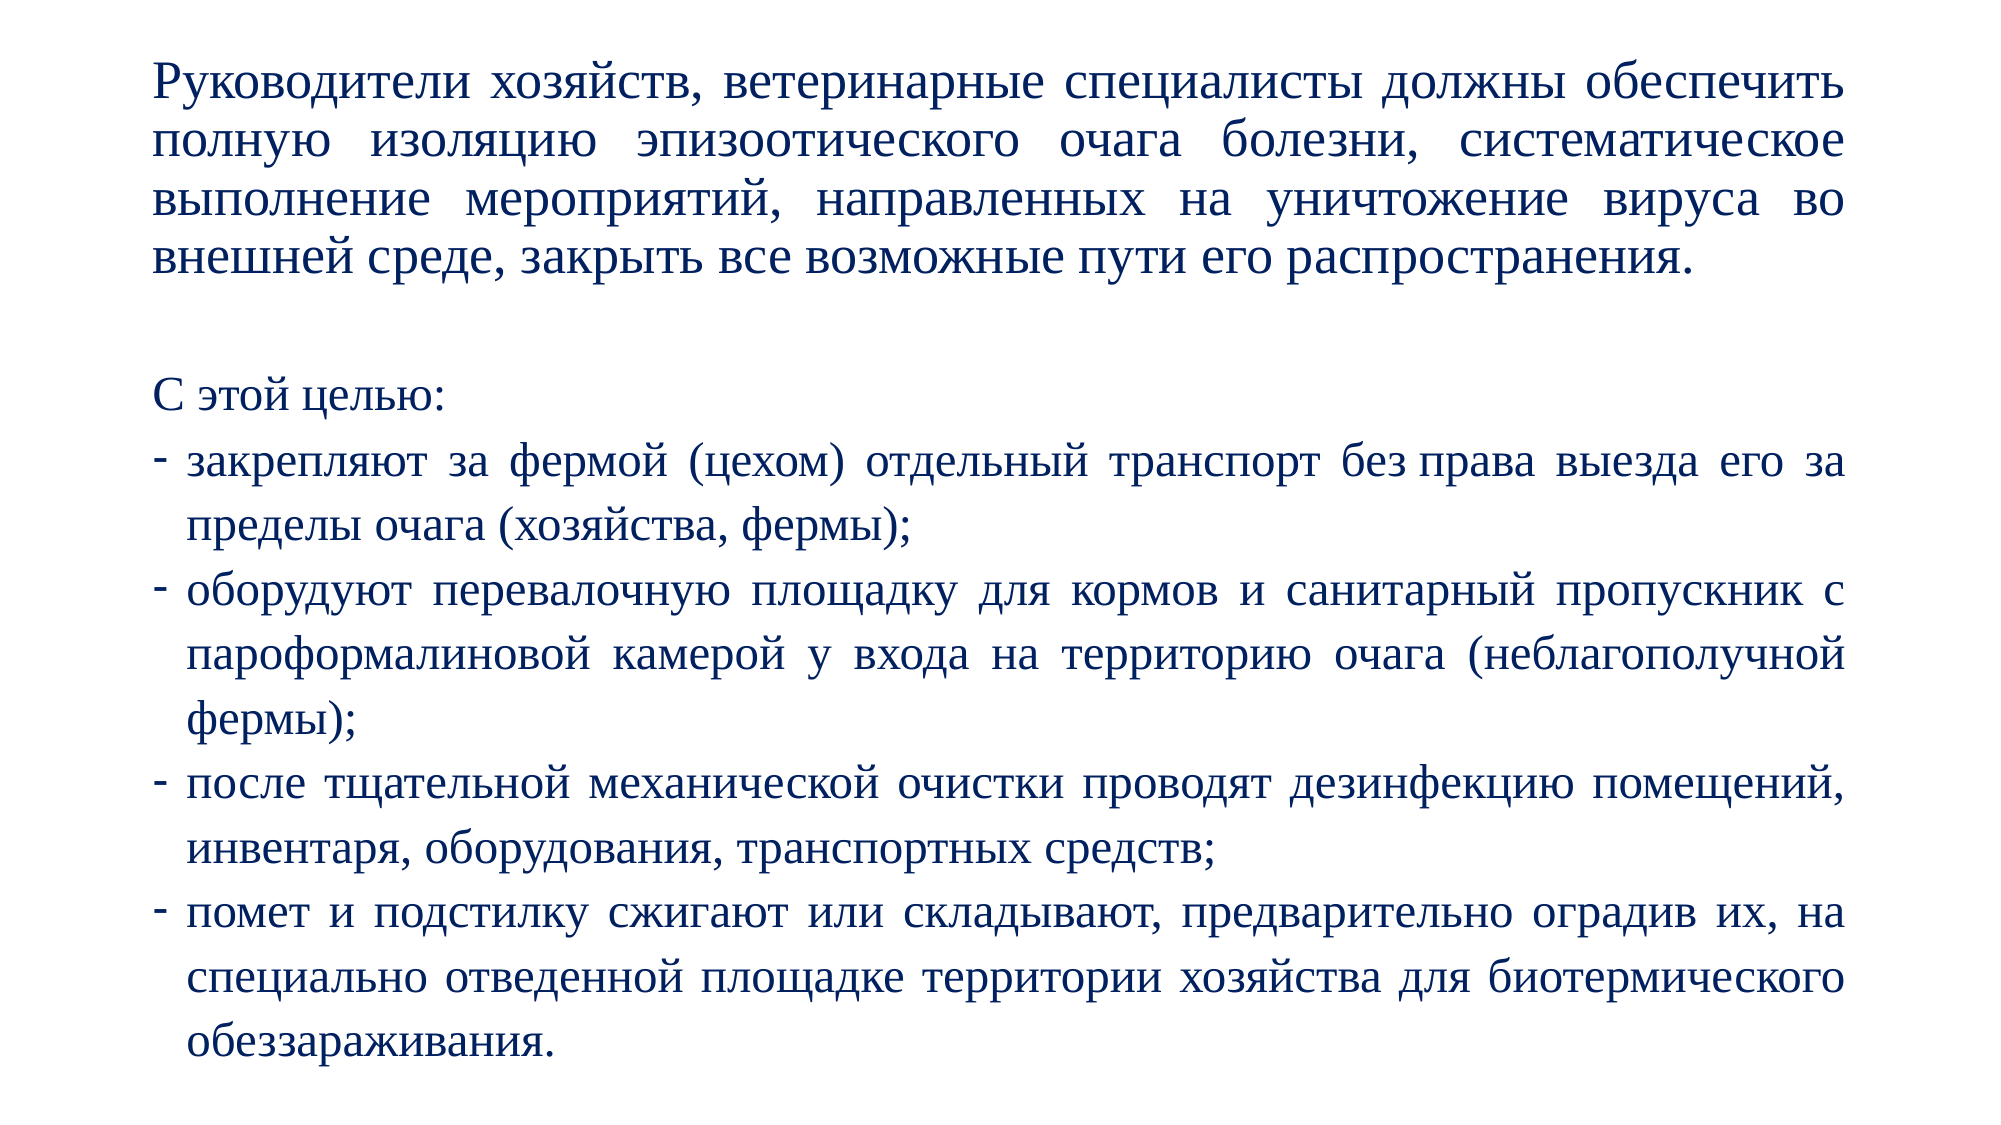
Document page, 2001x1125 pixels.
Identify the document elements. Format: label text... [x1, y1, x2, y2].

list С этой целью: закрепляют за фермой (цехом) отдельный транспорт без права выезда его за пределы очага (хозяйства, фермы); оборудуют перевалочную площадку для кормов и санитарный пропускник с пароформалиновой камерой у входа на территорию очага (неблагополучной фермы); после тщательной механической очистки проводят дезинфекцию помещений, инвентаря, оборудования, транспортных средств; помет и подстилку сжигают или складывают, предварительно оградив их, на специально отведенной площадке территории хозяйства для биотермического обеззараживания. [137, 361, 1863, 1075]
title Руководители хозяйств, ветеринарные специалисты должны обеспечить полную изоляцию эпизоотического очага болезни, систематическое выполнение мероприятий, направленных на уничтожение вируса во внешней среде, закрыть все возможные пути его распространения. [137, 59, 1863, 278]
